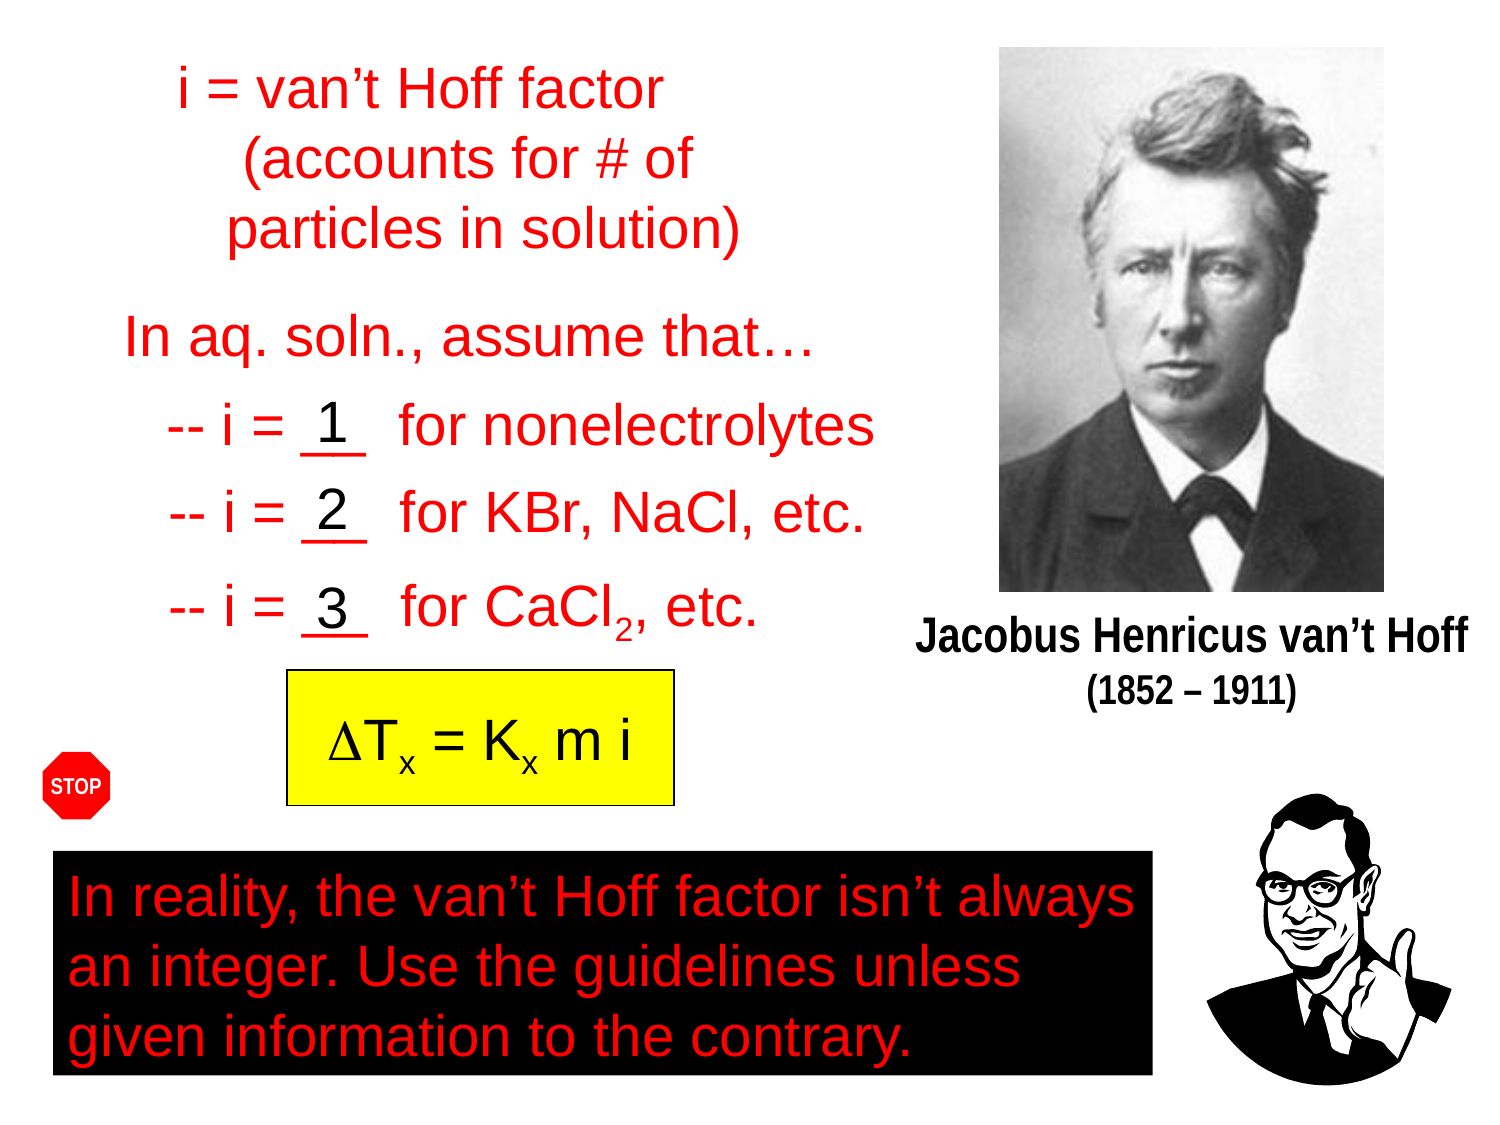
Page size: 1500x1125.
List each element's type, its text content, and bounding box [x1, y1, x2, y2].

text_box In reality, the van’t Hoff factor isn’t always an integer. Use the guidelines unless given information to the contrary. [53, 850, 1153, 1076]
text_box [34, 751, 118, 820]
text_box -- i = __ for CaCl2, etc. [153, 560, 776, 656]
text_box -- i = __ for KBr, NaCl, etc. [153, 466, 883, 551]
picture [999, 47, 1384, 592]
picture [1206, 790, 1452, 1086]
text_box 2 [301, 463, 364, 549]
text_box -- i = __ for nonelectrolytes [151, 379, 908, 465]
text_box 3 [301, 563, 364, 648]
text_box 1 [301, 377, 364, 462]
text_box [287, 669, 675, 806]
text_box i = van’t Hoff factor (accounts for # of particles in solution) [162, 43, 775, 268]
text_box In aq. soln., assume that… [108, 290, 834, 376]
text_box Jacobus Henricus van’t Hoff (1852 – 1911) [900, 595, 1484, 721]
text_box DTx = Kx m i [312, 694, 648, 789]
